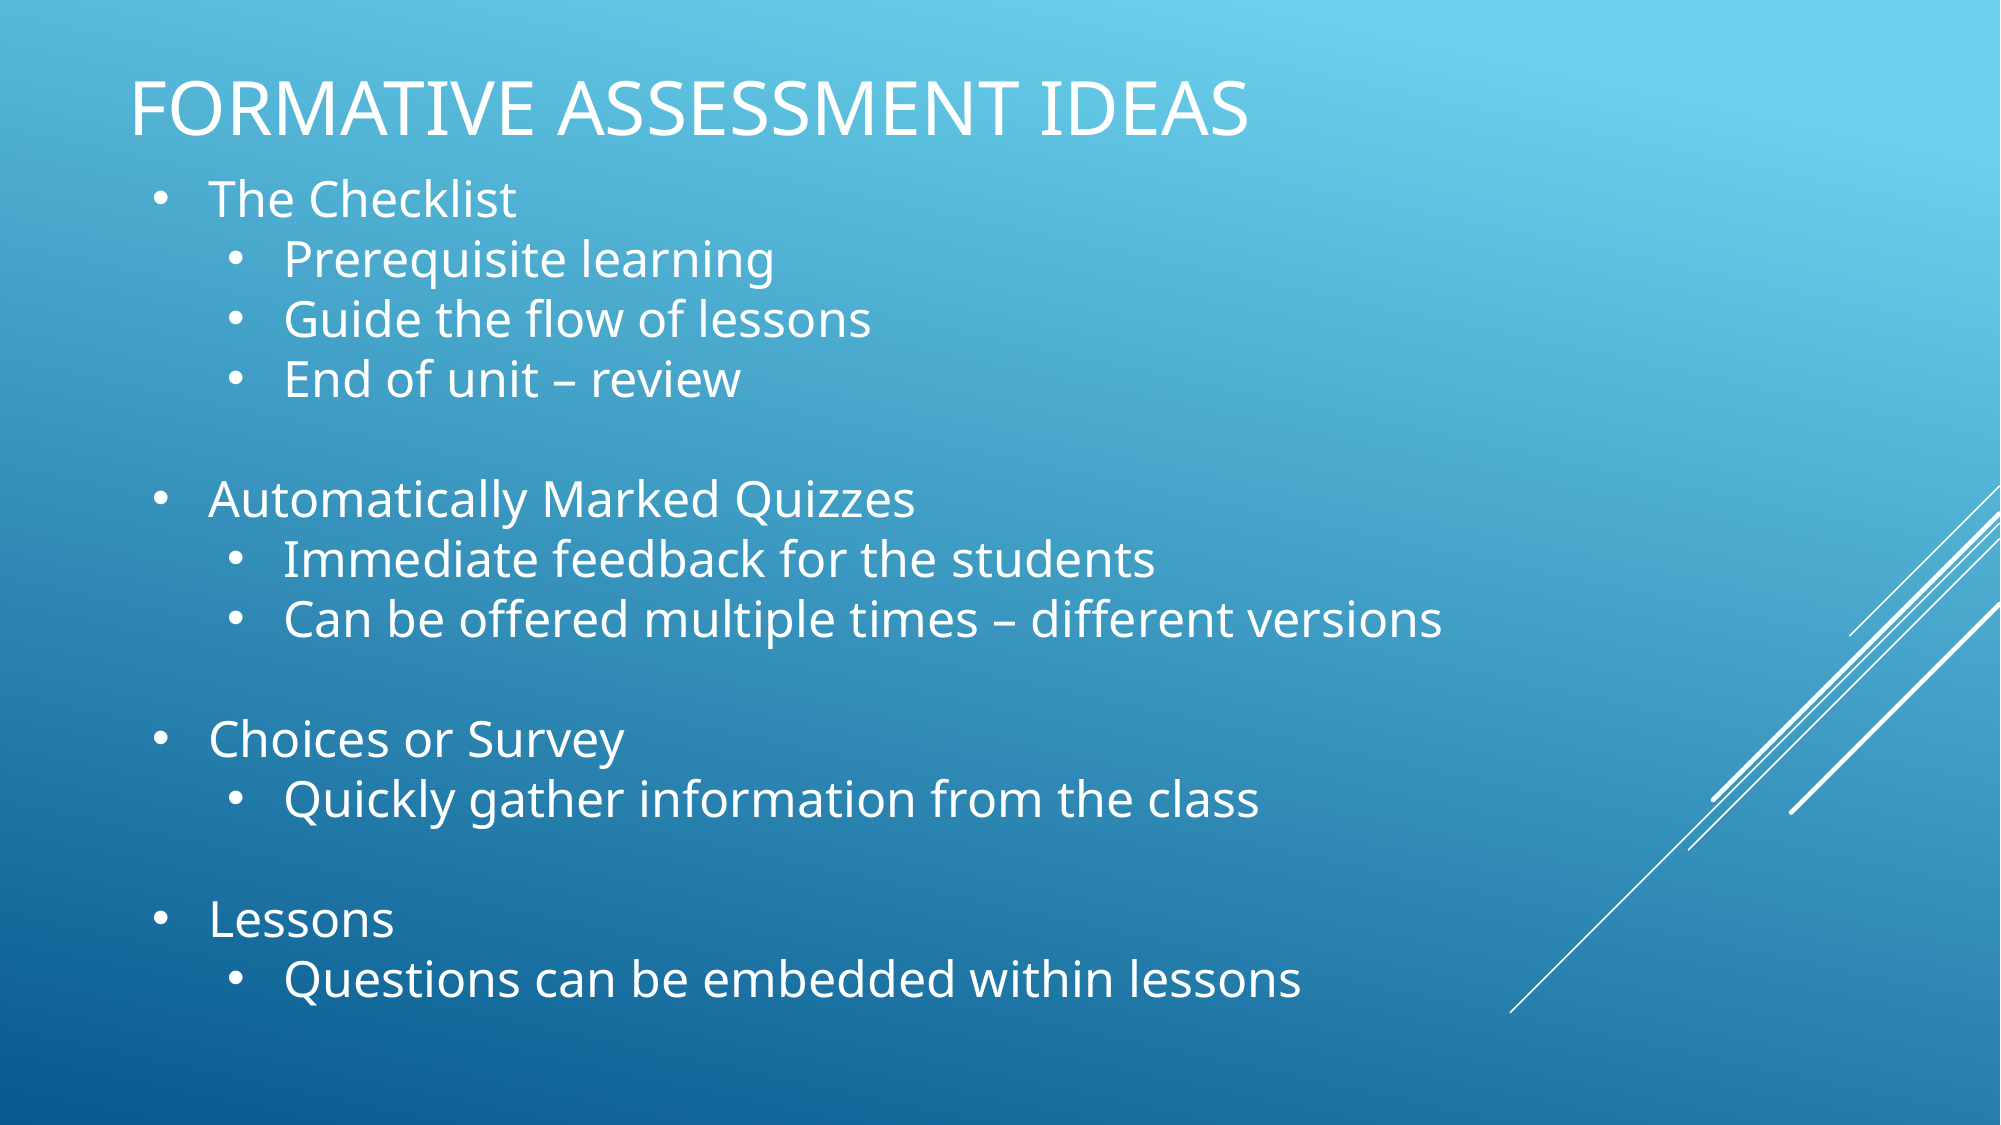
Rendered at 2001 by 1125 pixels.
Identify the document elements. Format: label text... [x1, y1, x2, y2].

text_box The Checklist Prerequisite learning Guide the flow of lessons End of unit – review Automatically Marked Quizzes Immediate feedback for the students Can be offered multiple times – different versions Choices or Survey Quickly gather information from the class Lessons Questions can be embedded within lessons [137, 159, 1666, 1075]
title Formative Assessment Ideas [113, 0, 1514, 230]
